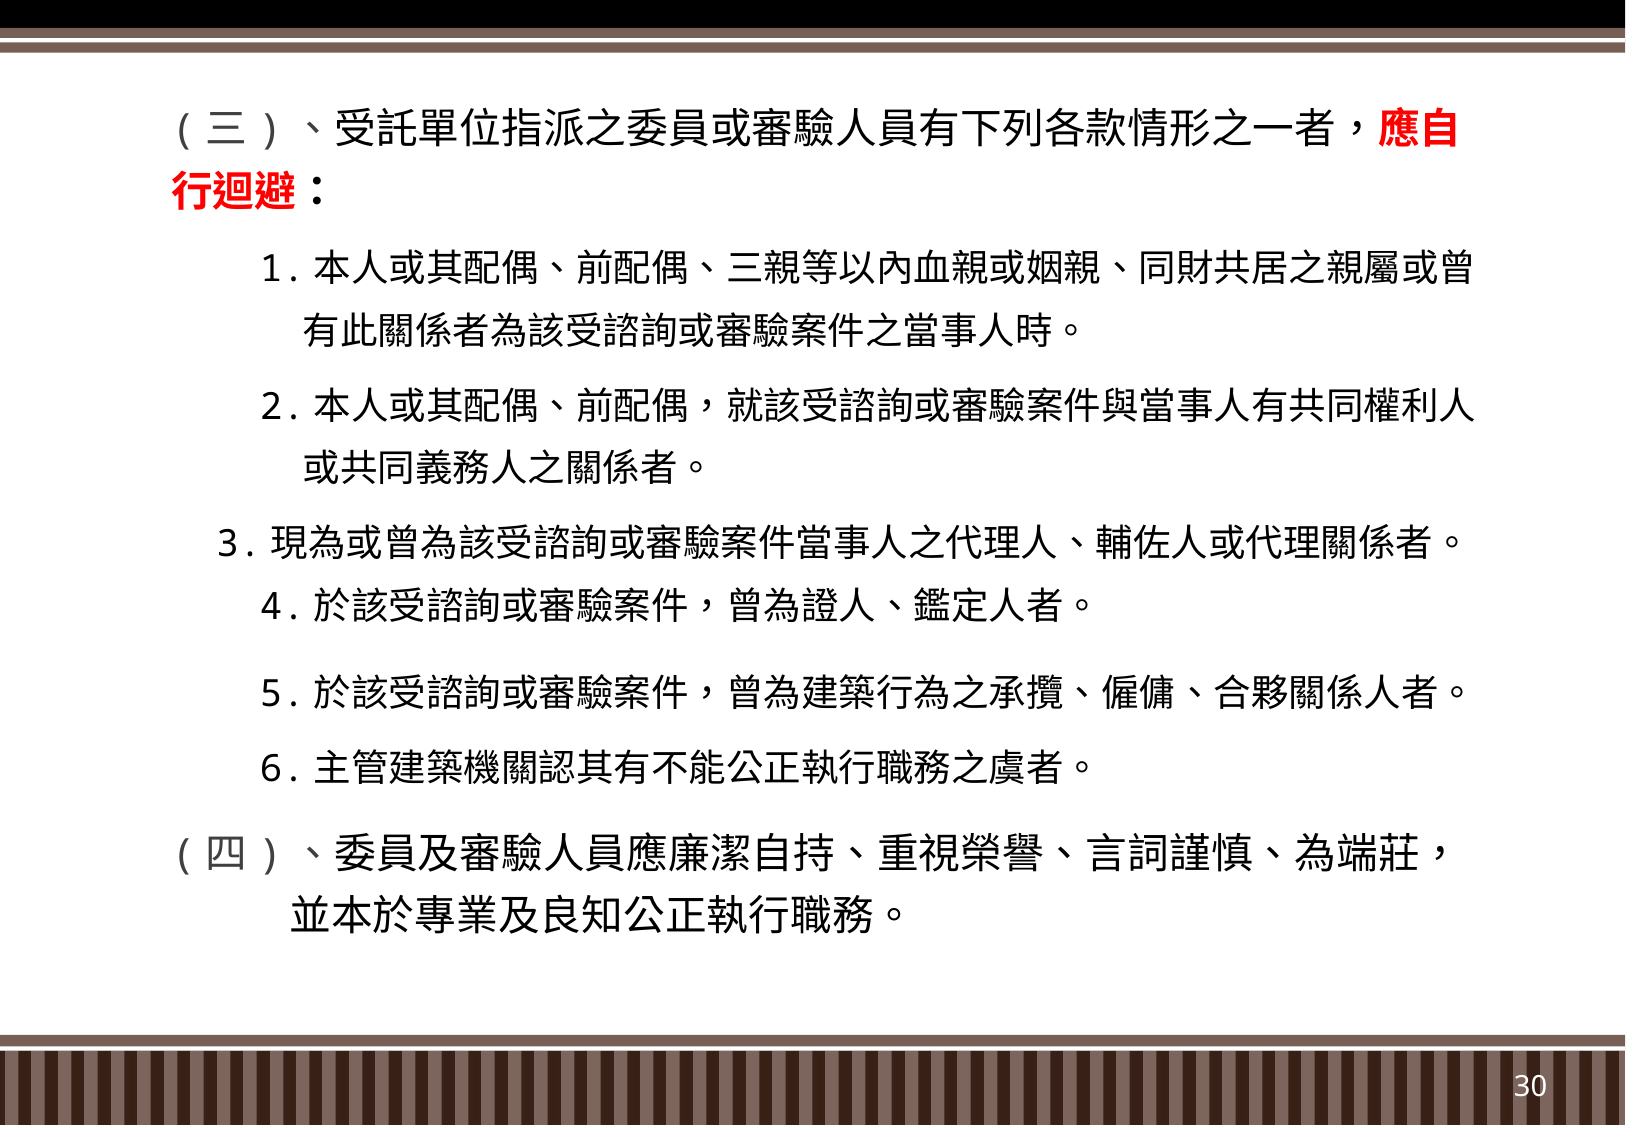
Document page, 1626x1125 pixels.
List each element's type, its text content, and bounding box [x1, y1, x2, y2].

text_box (三)、受託單位指派之委員或審驗人員有下列各款情形之一者，應自行迴避： 1.本人或其配偶、前配偶、三親等以內血親或姻親、同財共居之親屬或曾有此關係者為該受諮詢或審驗案件之當事人時。 2.本人或其配偶、前配偶，就該受諮詢或審驗案件與當事人有共同權利人或共同義務人之關係者。 3.現為或曾為該受諮詢或審驗案件當事人之代理人、輔佐人或代理關係者。 4.於該受諮詢或審驗案件，曾為證人、鑑定人者。 5.於該受諮詢或審驗案件，曾為建築行為之承攬、僱傭、合夥關係人者。 6.主管建築機關認其有不能公正執行職務之虞者。 (四)、委員及審驗人員應廉潔自持、重視榮譽、言詞謹慎、為端莊， 並本於專業及良知公正執行職務。 [156, 81, 1503, 1125]
slide_number 30 [1414, 1061, 1563, 1114]
